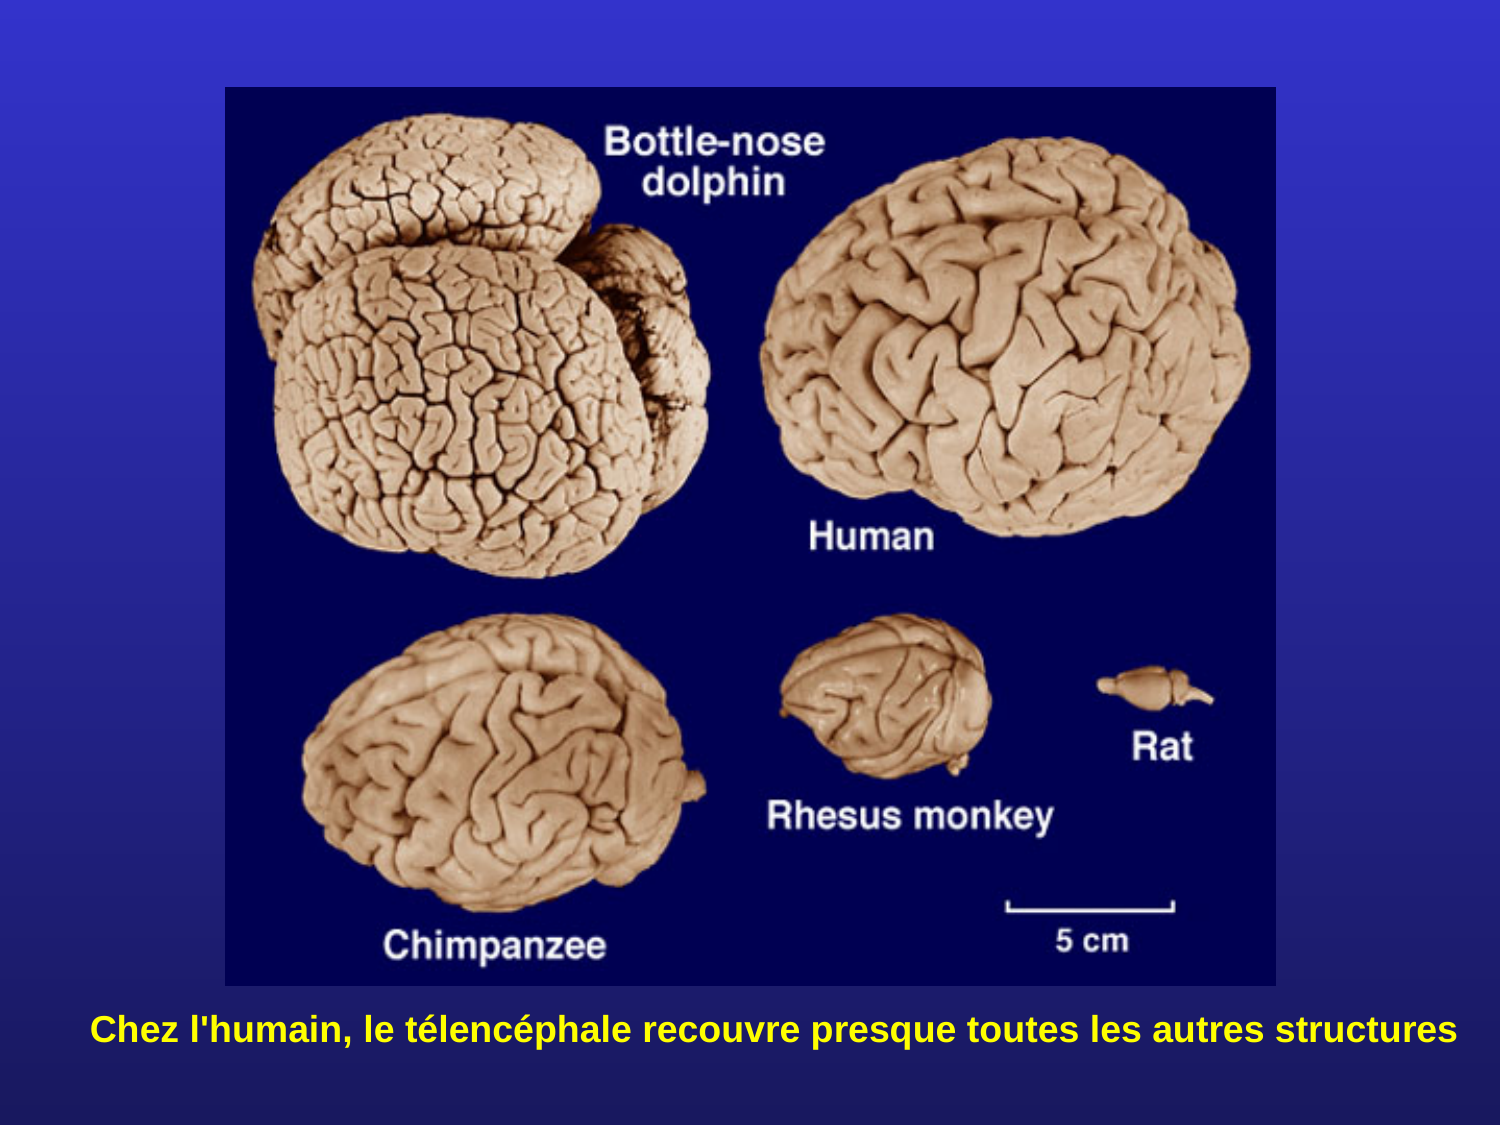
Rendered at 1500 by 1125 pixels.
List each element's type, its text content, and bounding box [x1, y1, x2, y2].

text_box Chez l'humain, le télencéphale recouvre presque toutes les autres structures [74, 997, 1500, 1058]
picture [224, 87, 1276, 986]
